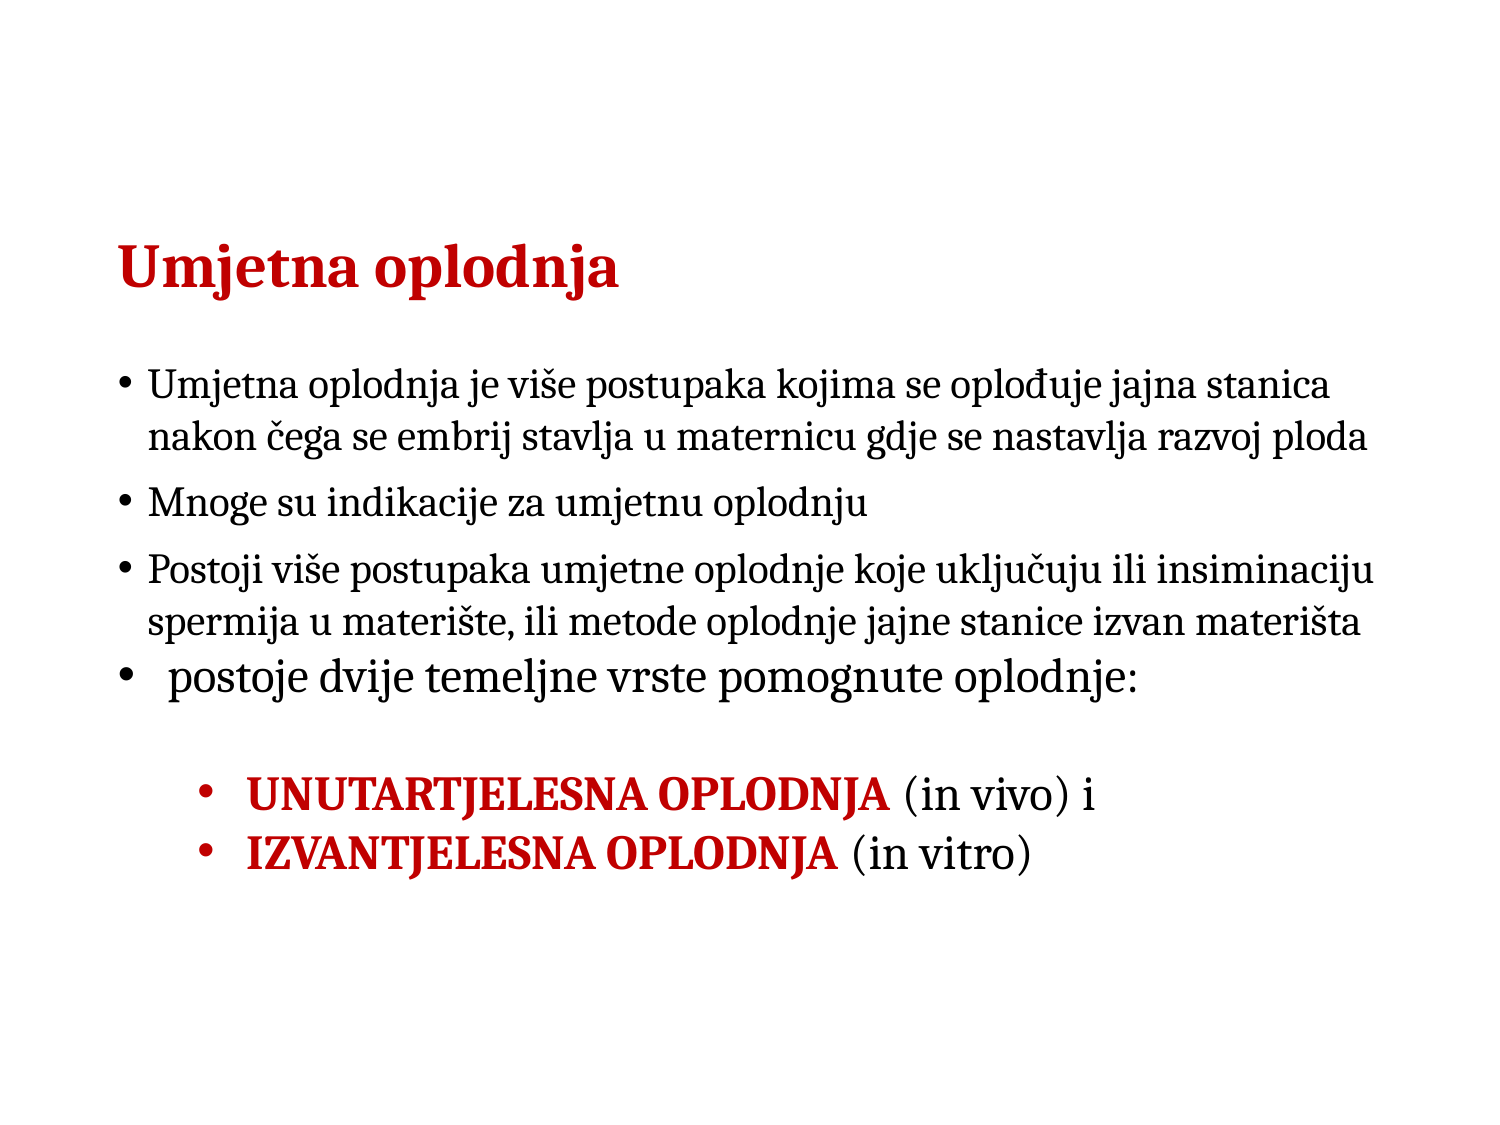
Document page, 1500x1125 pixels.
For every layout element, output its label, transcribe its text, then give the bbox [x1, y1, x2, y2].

text_box Umjetna oplodnja [103, 185, 1397, 348]
text_box Umjetna oplodnja je više postupaka kojima se oplođuje jajna stanica nakon čega se embrij stavlja u maternicu gdje se nastavlja razvoj ploda Mnoge su indikacije za umjetnu oplodnju Postoji više postupaka umjetne oplodnje koje uključuju ili insiminaciju spermija u materište, ili metode oplodnje jajne stanice izvan materišta postoje dvije temeljne vrste pomognute oplodnje: UNUTARTJELESNA OPLODNJA (in vivo) i IZVANTJELESNA OPLODNJA (in vitro) [103, 348, 1397, 900]
